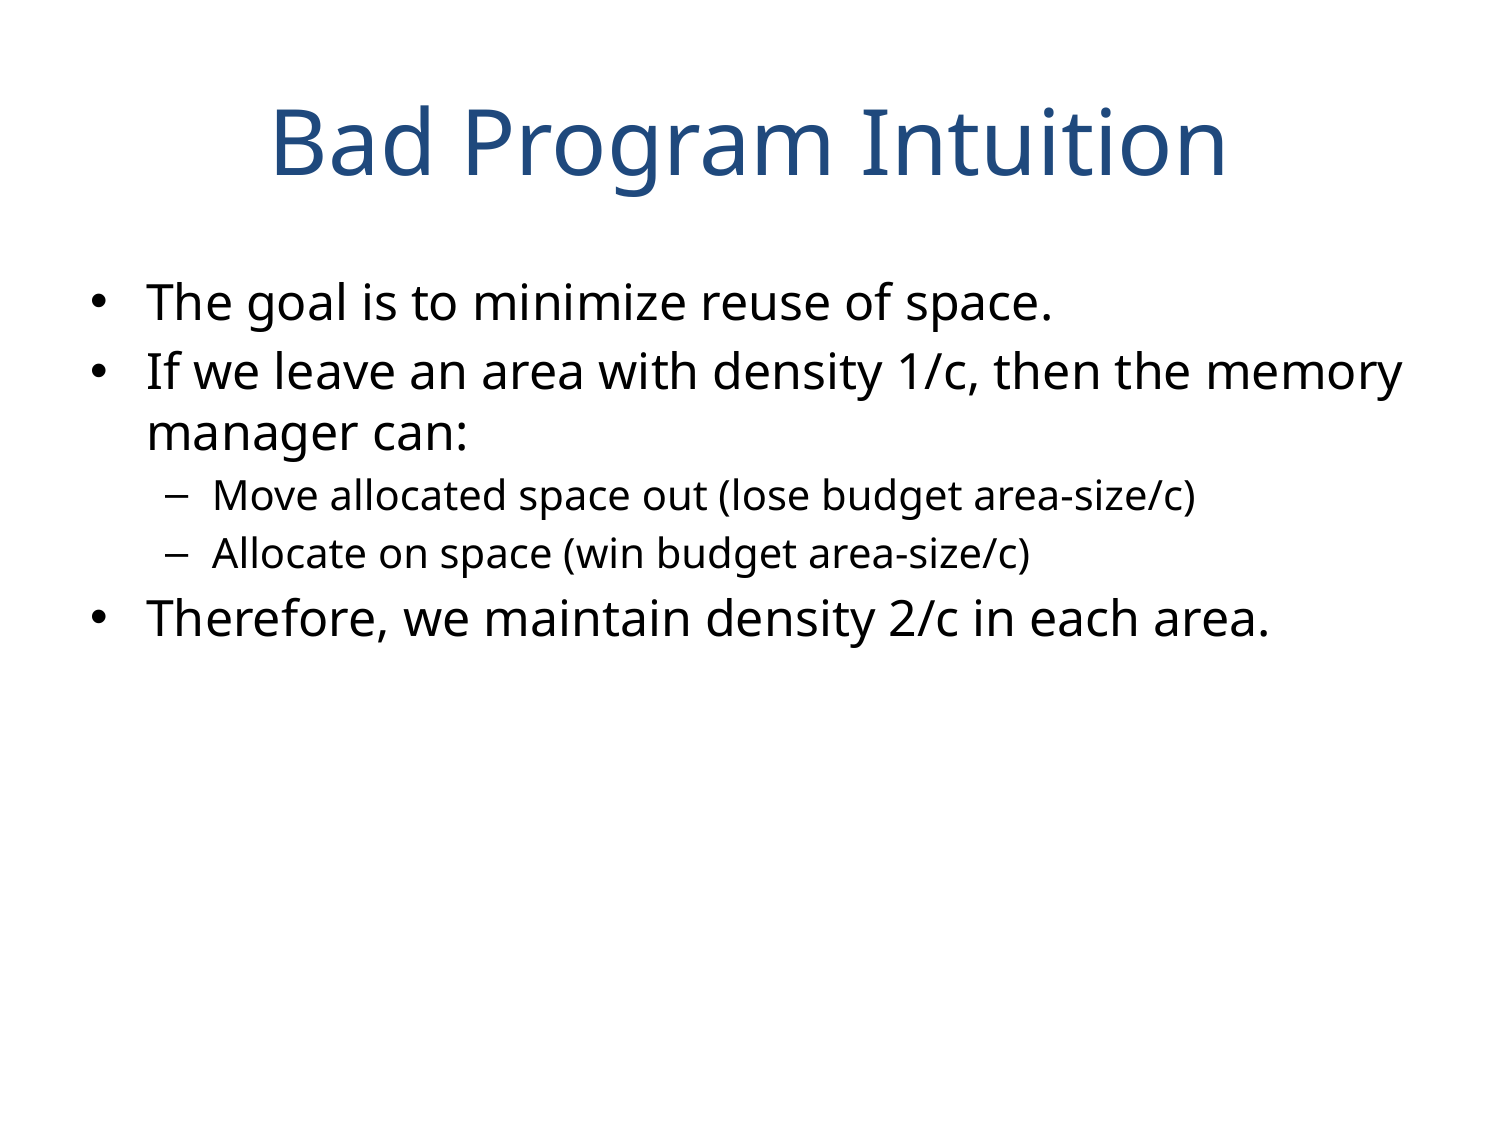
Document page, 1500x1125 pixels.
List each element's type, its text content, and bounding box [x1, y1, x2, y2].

title Bad Program Intuition [75, 45, 1425, 233]
list The goal is to minimize reuse of space. If we leave an area with density 1/c, then the memory manager can: Move allocated space out (lose budget area-size/c) Allocate on space (win budget area-size/c) Therefore, we maintain density 2/c in each area. [75, 262, 1425, 1005]
